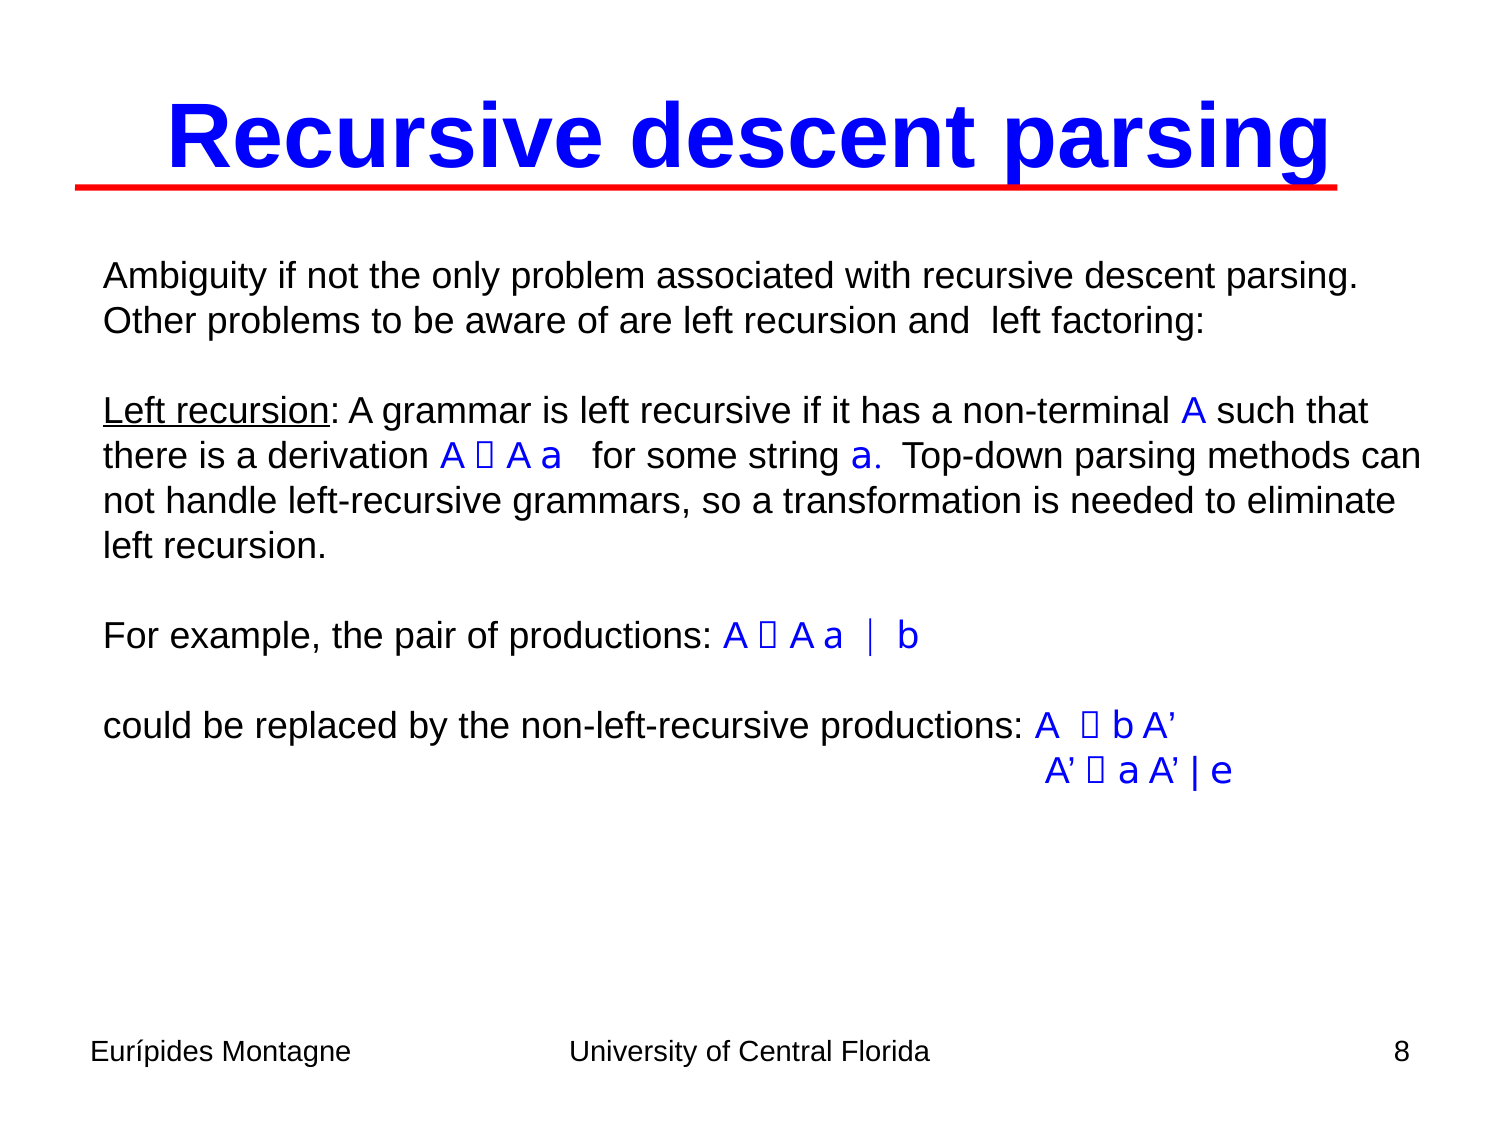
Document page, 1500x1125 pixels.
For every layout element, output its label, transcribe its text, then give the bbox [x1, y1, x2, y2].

slide_number 8 [1074, 1024, 1426, 1103]
footer University of Central Florida [512, 1024, 988, 1103]
title Recursive descent parsing [74, 37, 1426, 226]
text_box Ambiguity if not the only problem associated with recursive descent parsing. Other problems to be aware of are left recursion and left factoring: Left recursion: A grammar is left recursive if it has a non-terminal A such that there is a derivation A  A a for some string a. Top-down parsing methods can not handle left-recursive grammars, so a transformation is needed to eliminate left recursion. For example, the pair of productions: A  A a | b could be replaced by the non-left-recursive productions: A  b A’ A’  a A’ | e [89, 243, 1446, 889]
slide_number Eurípides Montagne [74, 1024, 426, 1103]
